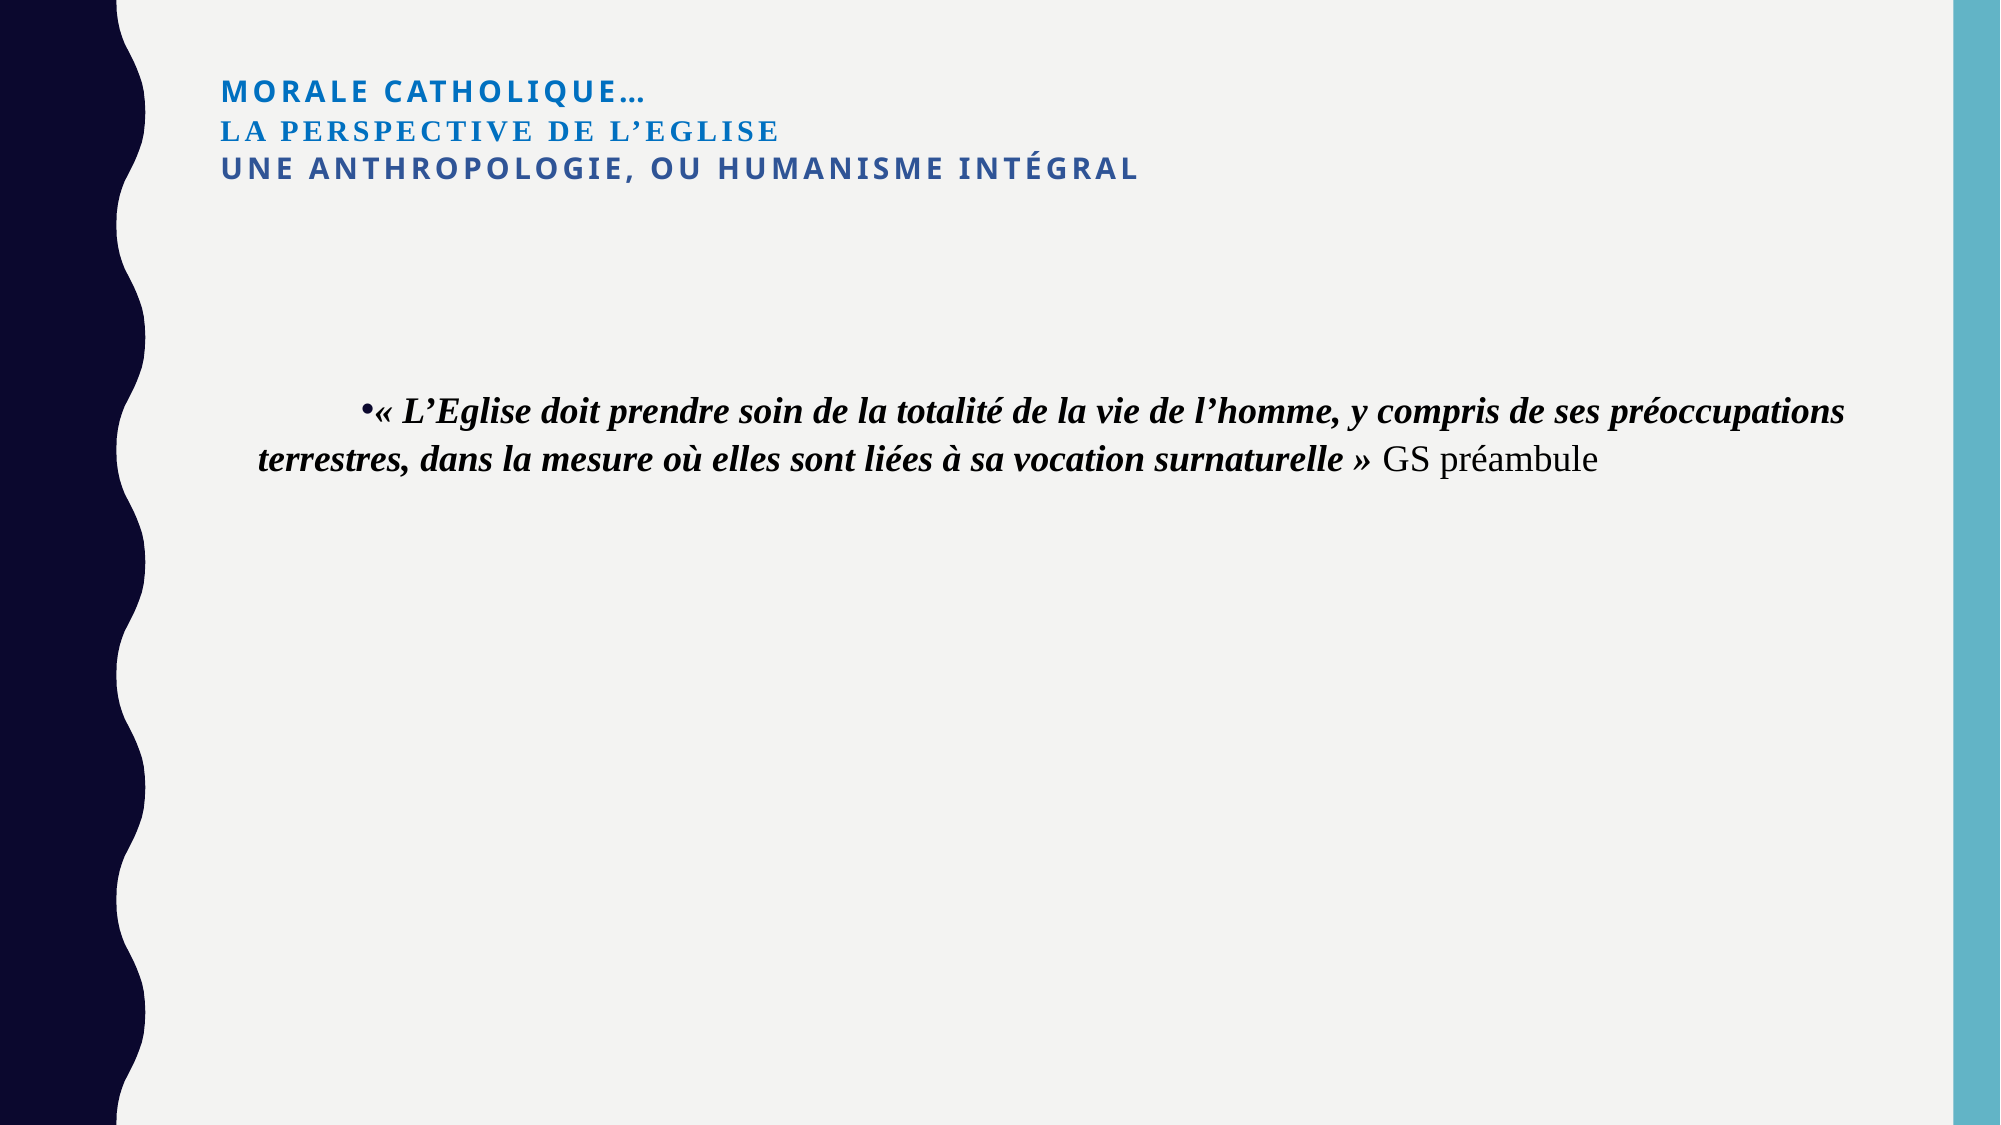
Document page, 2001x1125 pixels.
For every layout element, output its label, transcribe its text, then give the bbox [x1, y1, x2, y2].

list « L’Eglise doit prendre soin de la totalité de la vie de l’homme, y compris de ses préoccupations terrestres, dans la mesure où elles sont liées à sa vocation surnaturelle » GS préambule [205, 375, 1875, 965]
title Morale catholique… La perspective de l’Eglise Une anthropologie, ou humanisme intégral [205, 62, 1875, 308]
